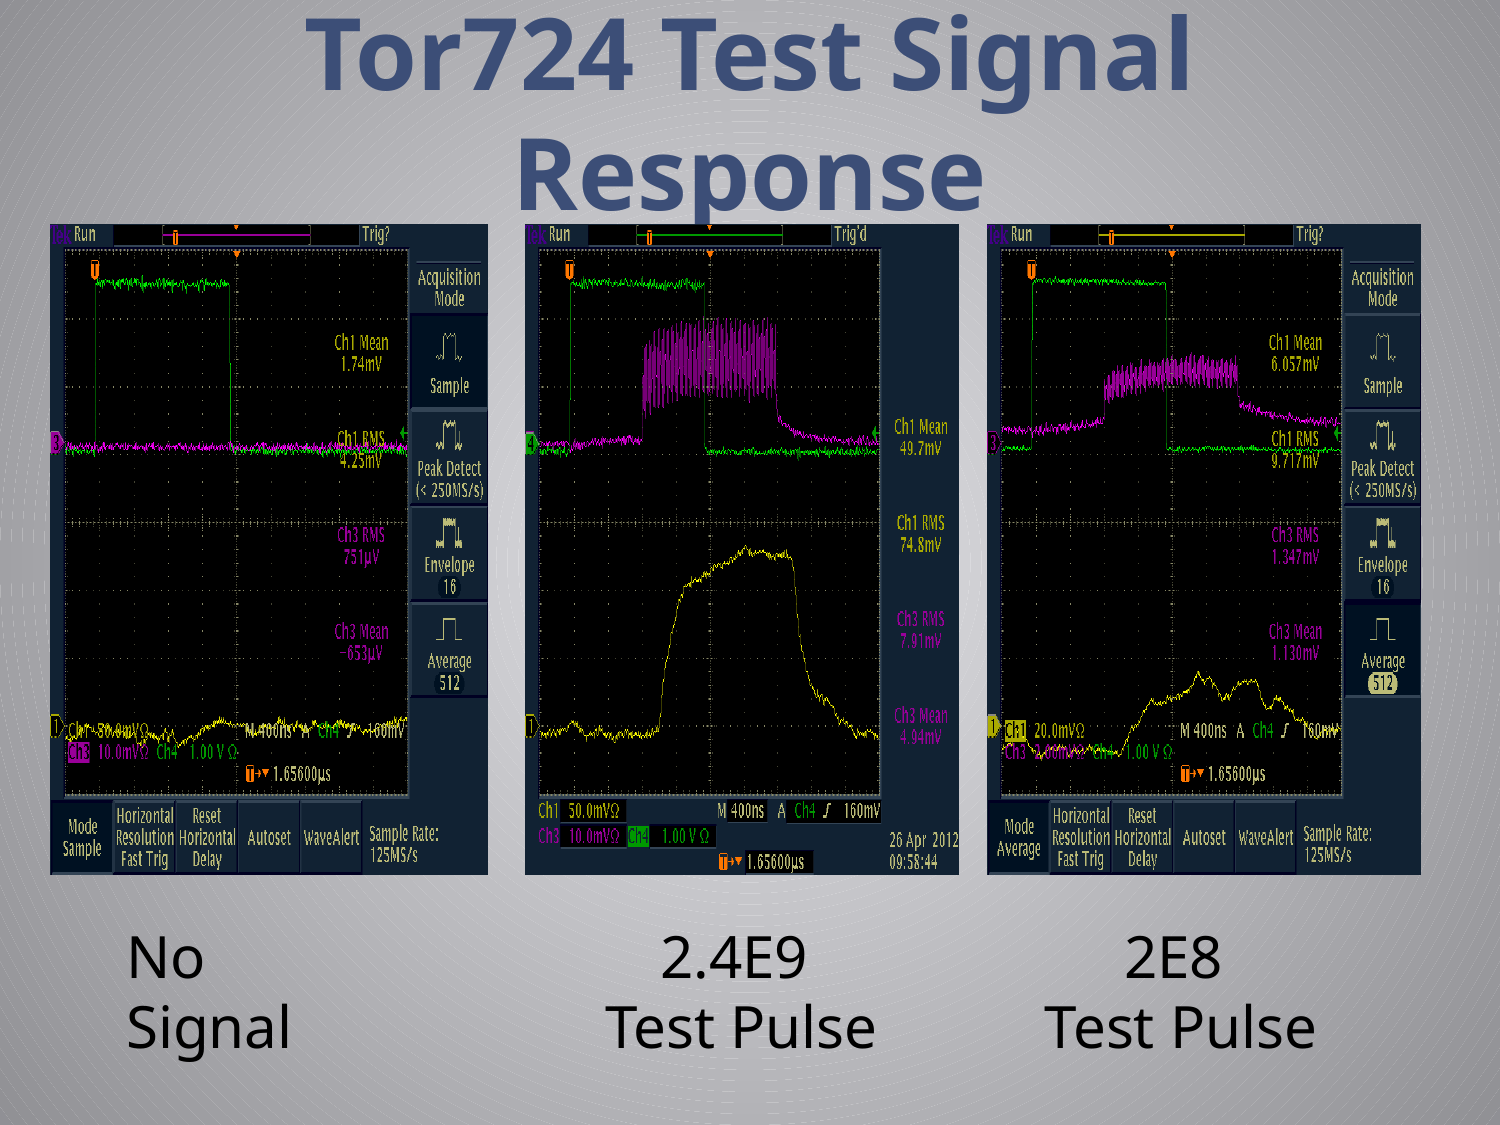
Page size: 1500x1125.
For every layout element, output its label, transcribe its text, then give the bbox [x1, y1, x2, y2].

title Tor724 Test Signal Response [75, 50, 1425, 238]
picture [524, 224, 959, 876]
text_box 2E8 Test Pulse [987, 912, 1375, 1013]
picture [987, 224, 1421, 876]
text_box 2.4E9 Test Pulse [547, 912, 936, 1013]
picture [49, 224, 488, 876]
list No Signal [118, 912, 388, 1013]
